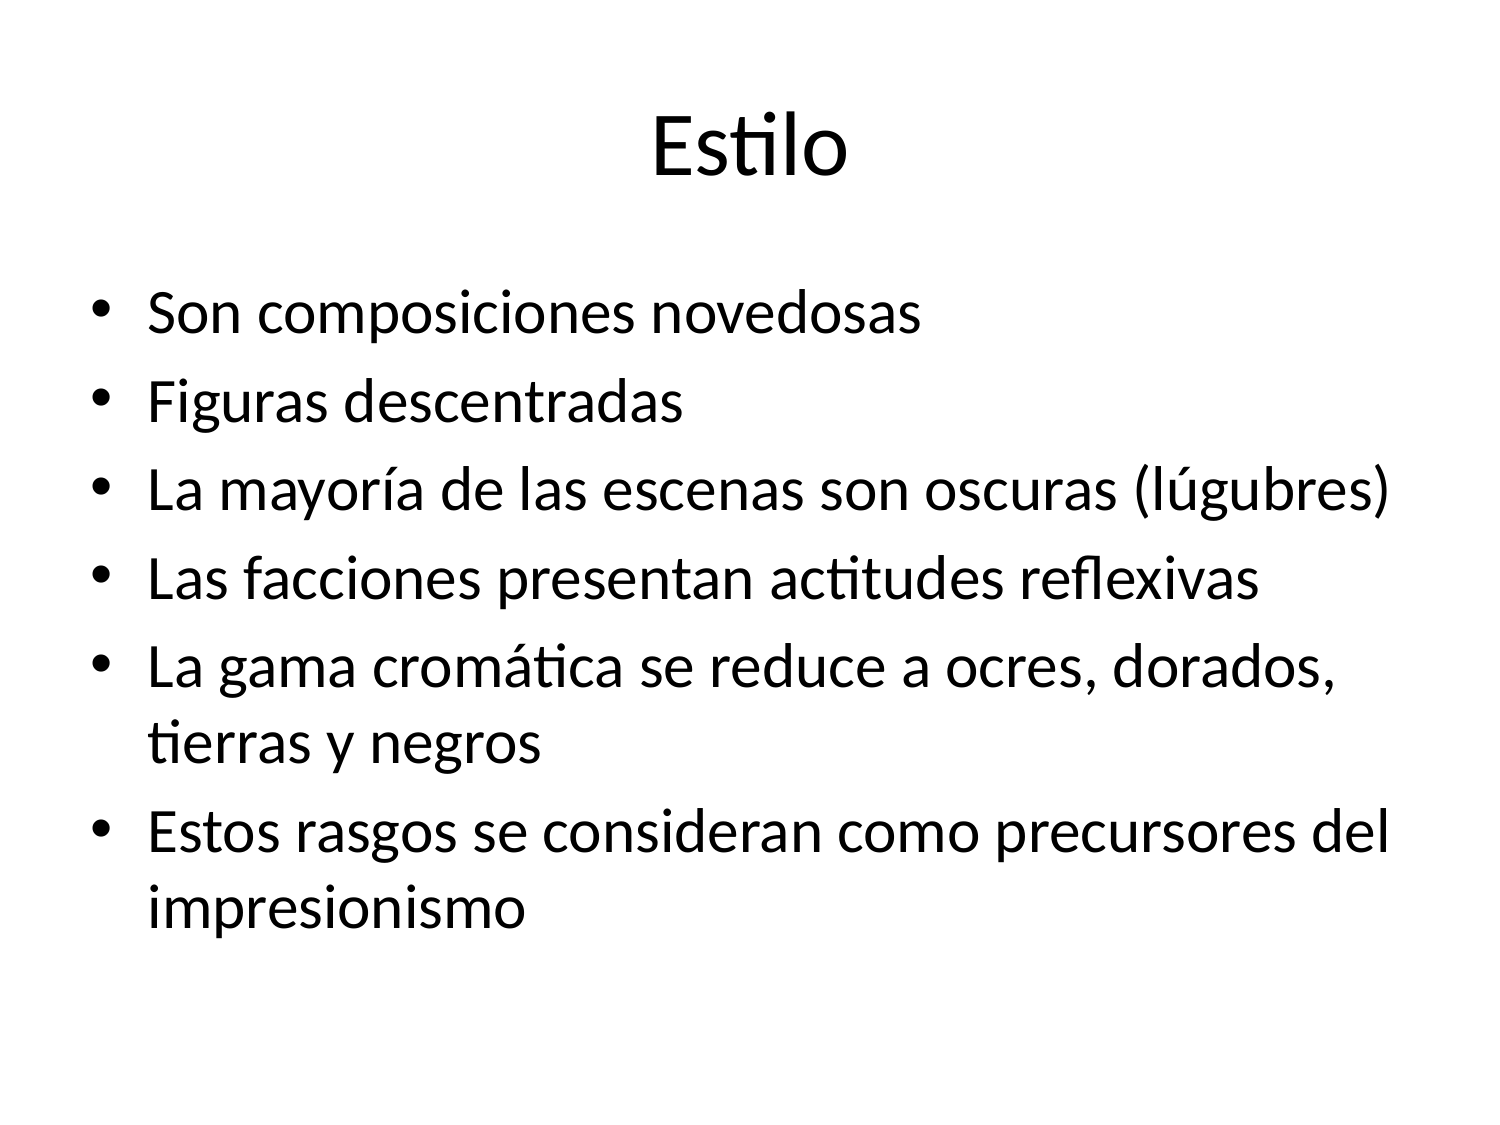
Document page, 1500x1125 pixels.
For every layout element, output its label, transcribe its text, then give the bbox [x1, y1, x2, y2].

list Son composiciones novedosas Figuras descentradas La mayoría de las escenas son oscuras (lúgubres) Las facciones presentan actitudes reflexivas La gama cromática se reduce a ocres, dorados, tierras y negros Estos rasgos se consideran como precursores del impresionismo [75, 262, 1425, 1005]
title Estilo [75, 45, 1425, 233]
